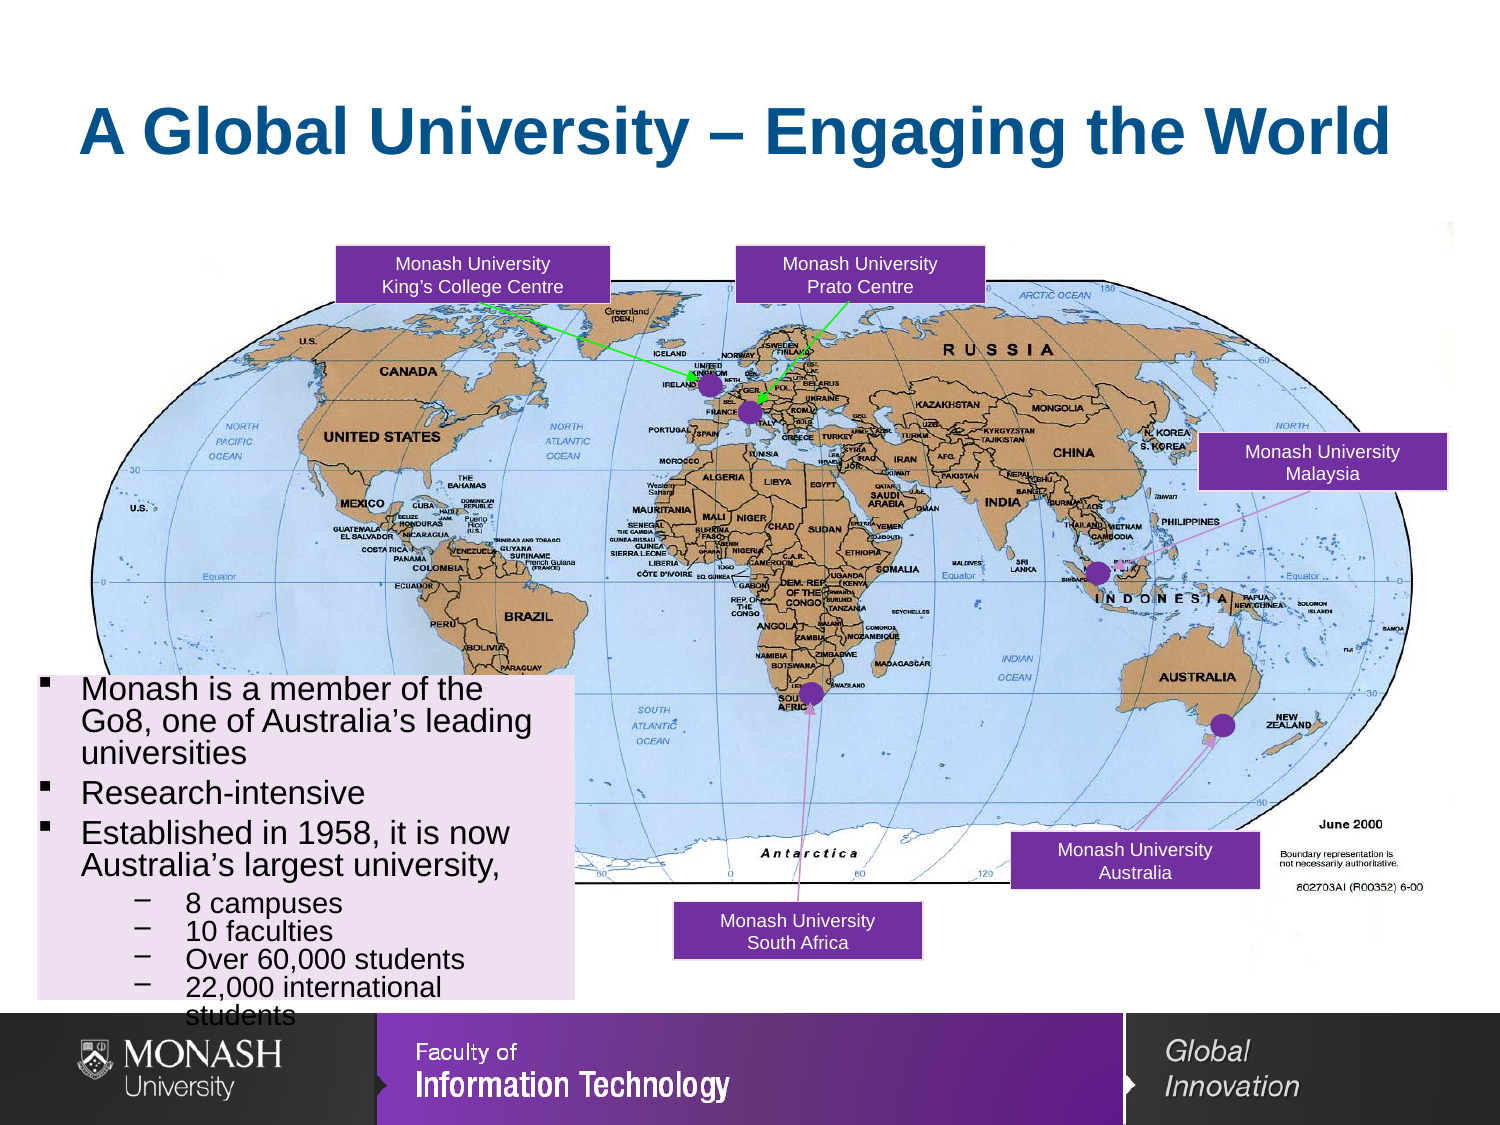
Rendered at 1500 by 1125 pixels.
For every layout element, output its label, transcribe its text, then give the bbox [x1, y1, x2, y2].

title A Global University – Engaging the World [62, 87, 1425, 188]
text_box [62, 225, 1451, 974]
text_box Monash is a member of the Go8, one of Australia’s leading universities Research-intensive Established in 1958, it is now Australia’s largest university, 8 campuses 10 faculties Over 60,000 students 22,000 international students [37, 675, 575, 1000]
picture [0, 1013, 1500, 1125]
